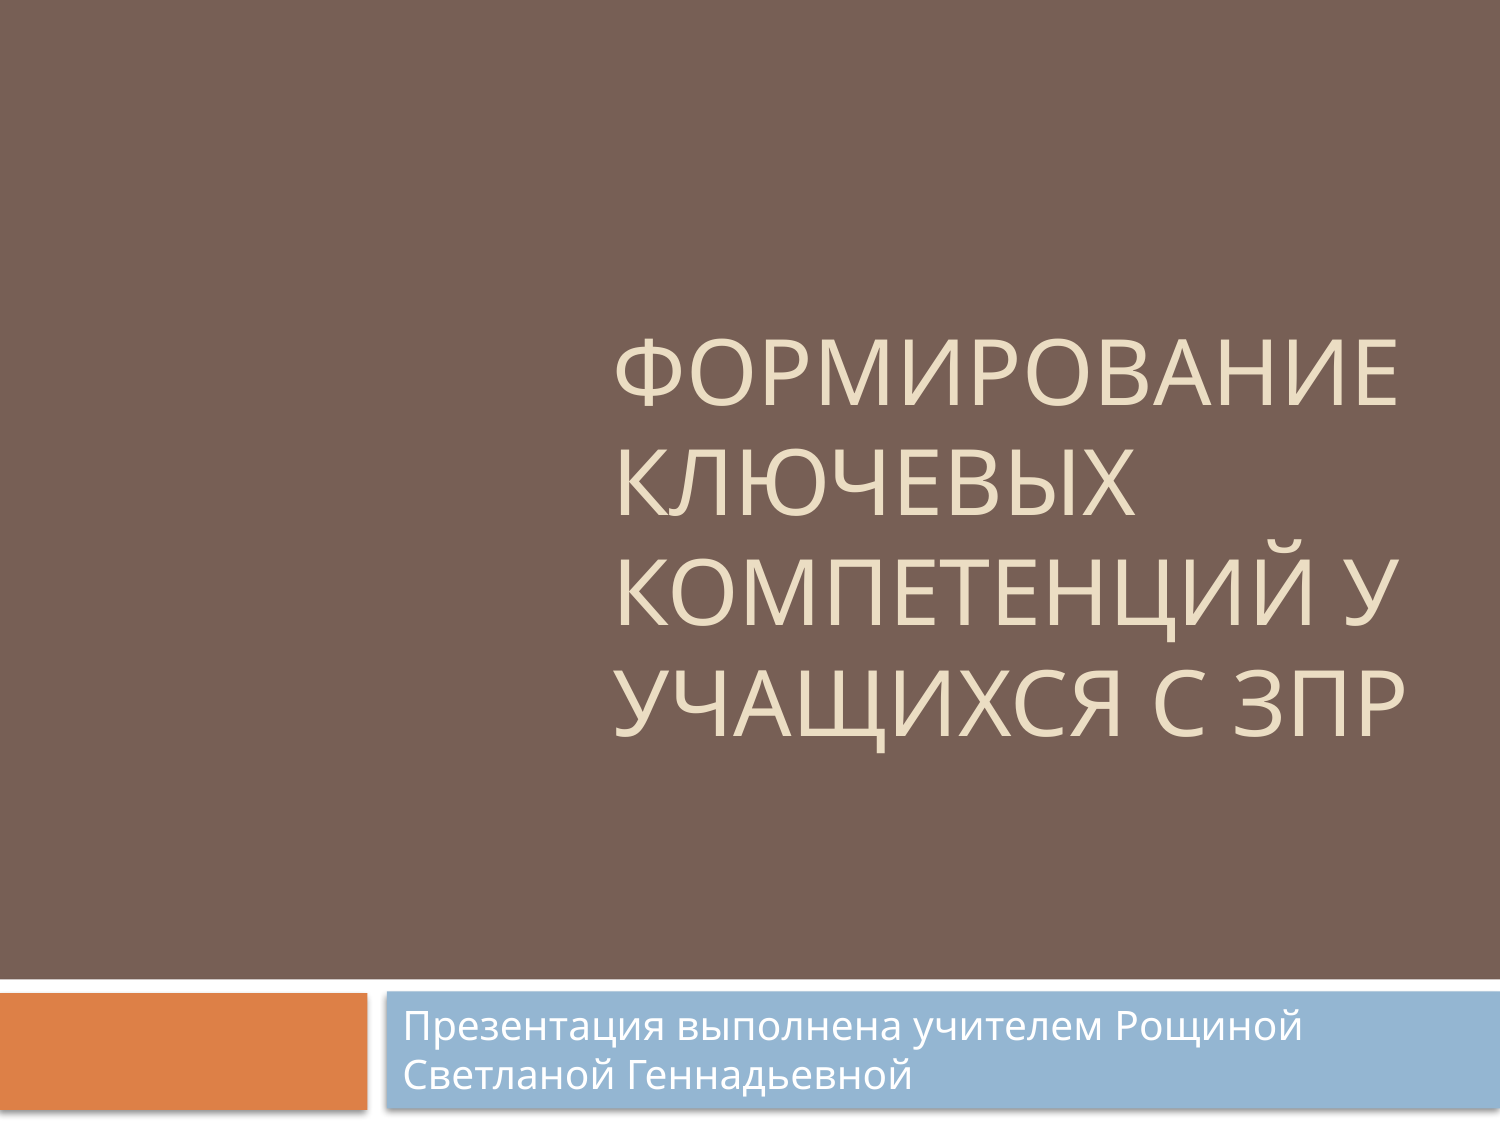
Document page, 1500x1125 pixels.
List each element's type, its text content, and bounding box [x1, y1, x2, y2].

subtitle Презентация выполнена учителем Рощиной Светланой Геннадьевной [387, 992, 1488, 1105]
title Формирование ключевых компетенций у учащихся с ЗПР [597, 187, 1450, 762]
